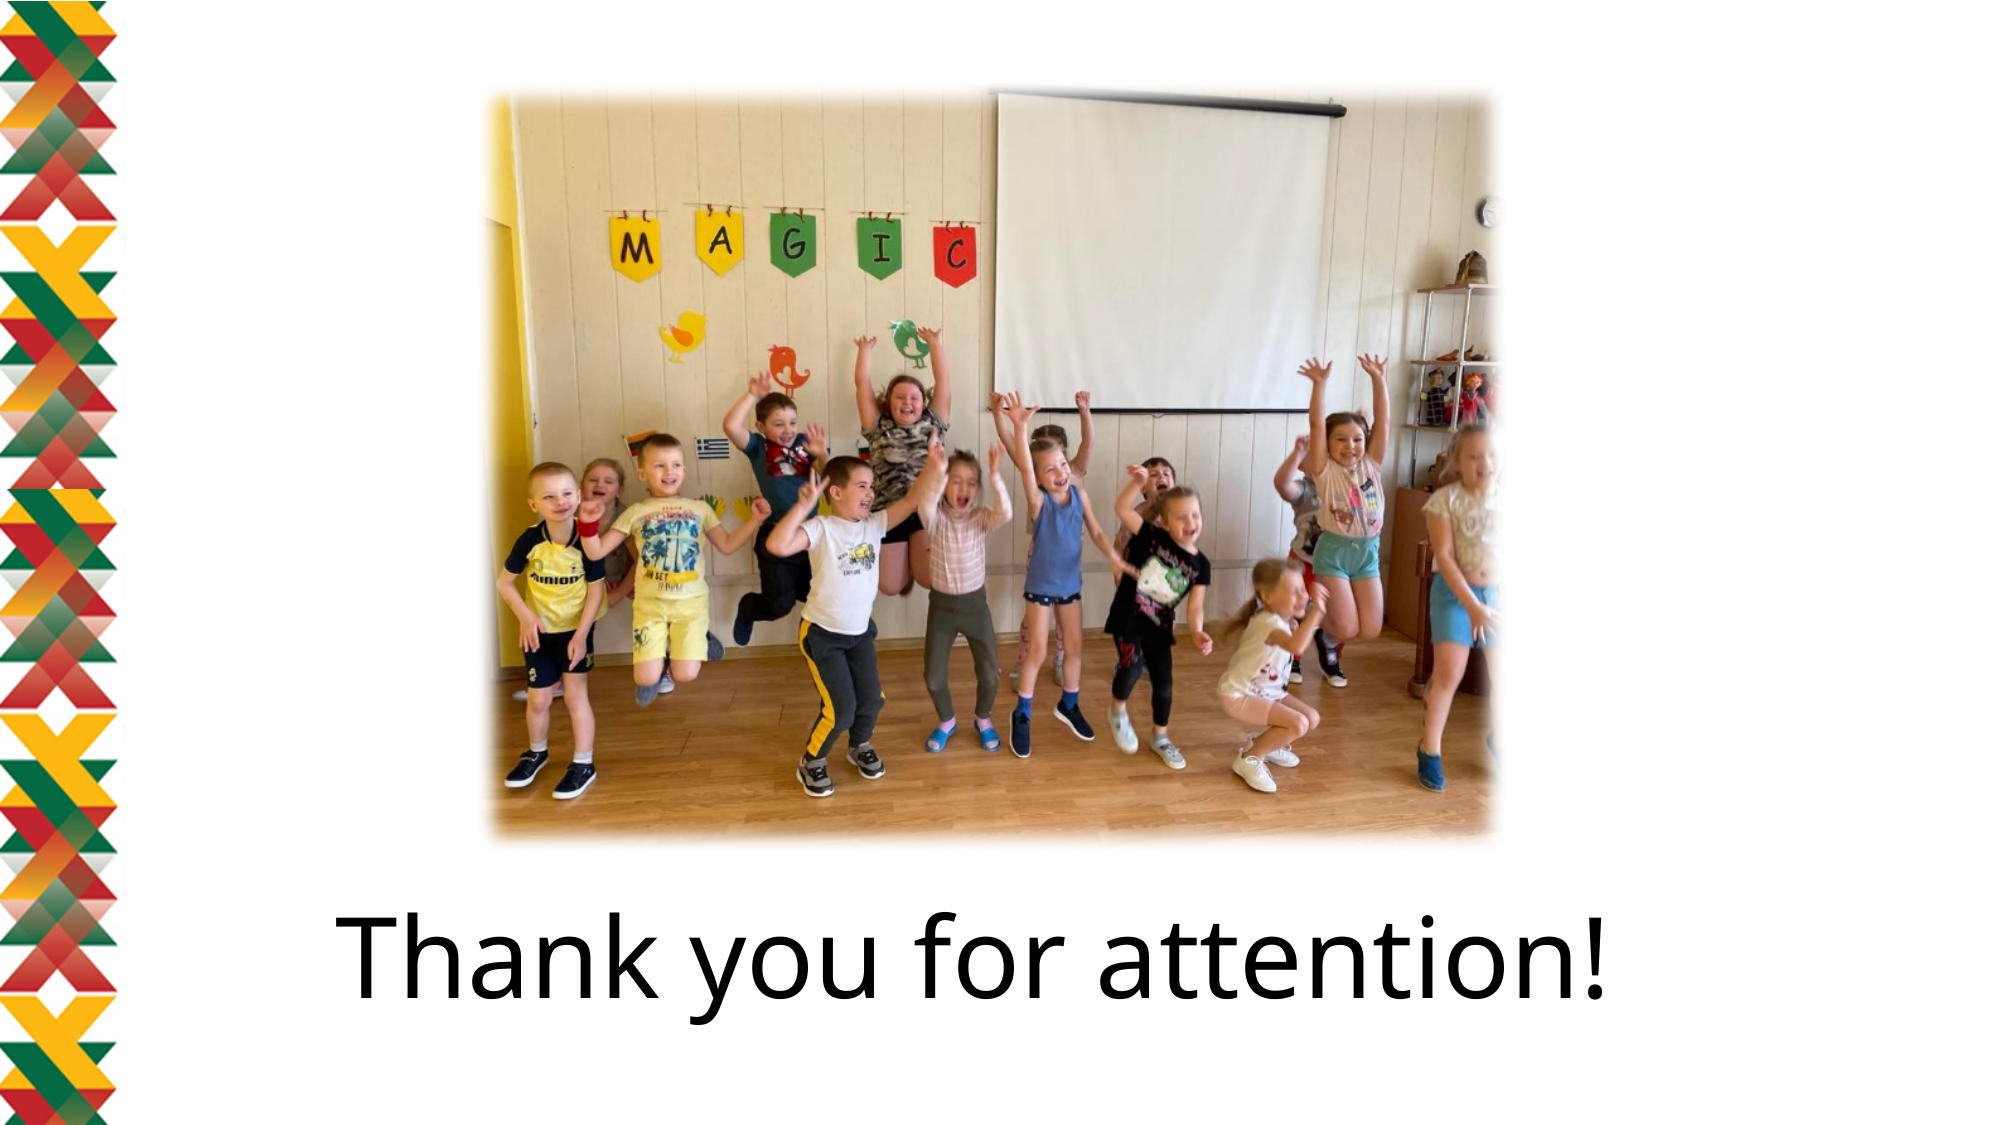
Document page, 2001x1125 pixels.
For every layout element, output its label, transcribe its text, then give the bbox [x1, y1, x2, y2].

picture [477, 81, 1507, 853]
text_box Thank you for attention! [321, 879, 1849, 1029]
picture [0, 1, 128, 1125]
